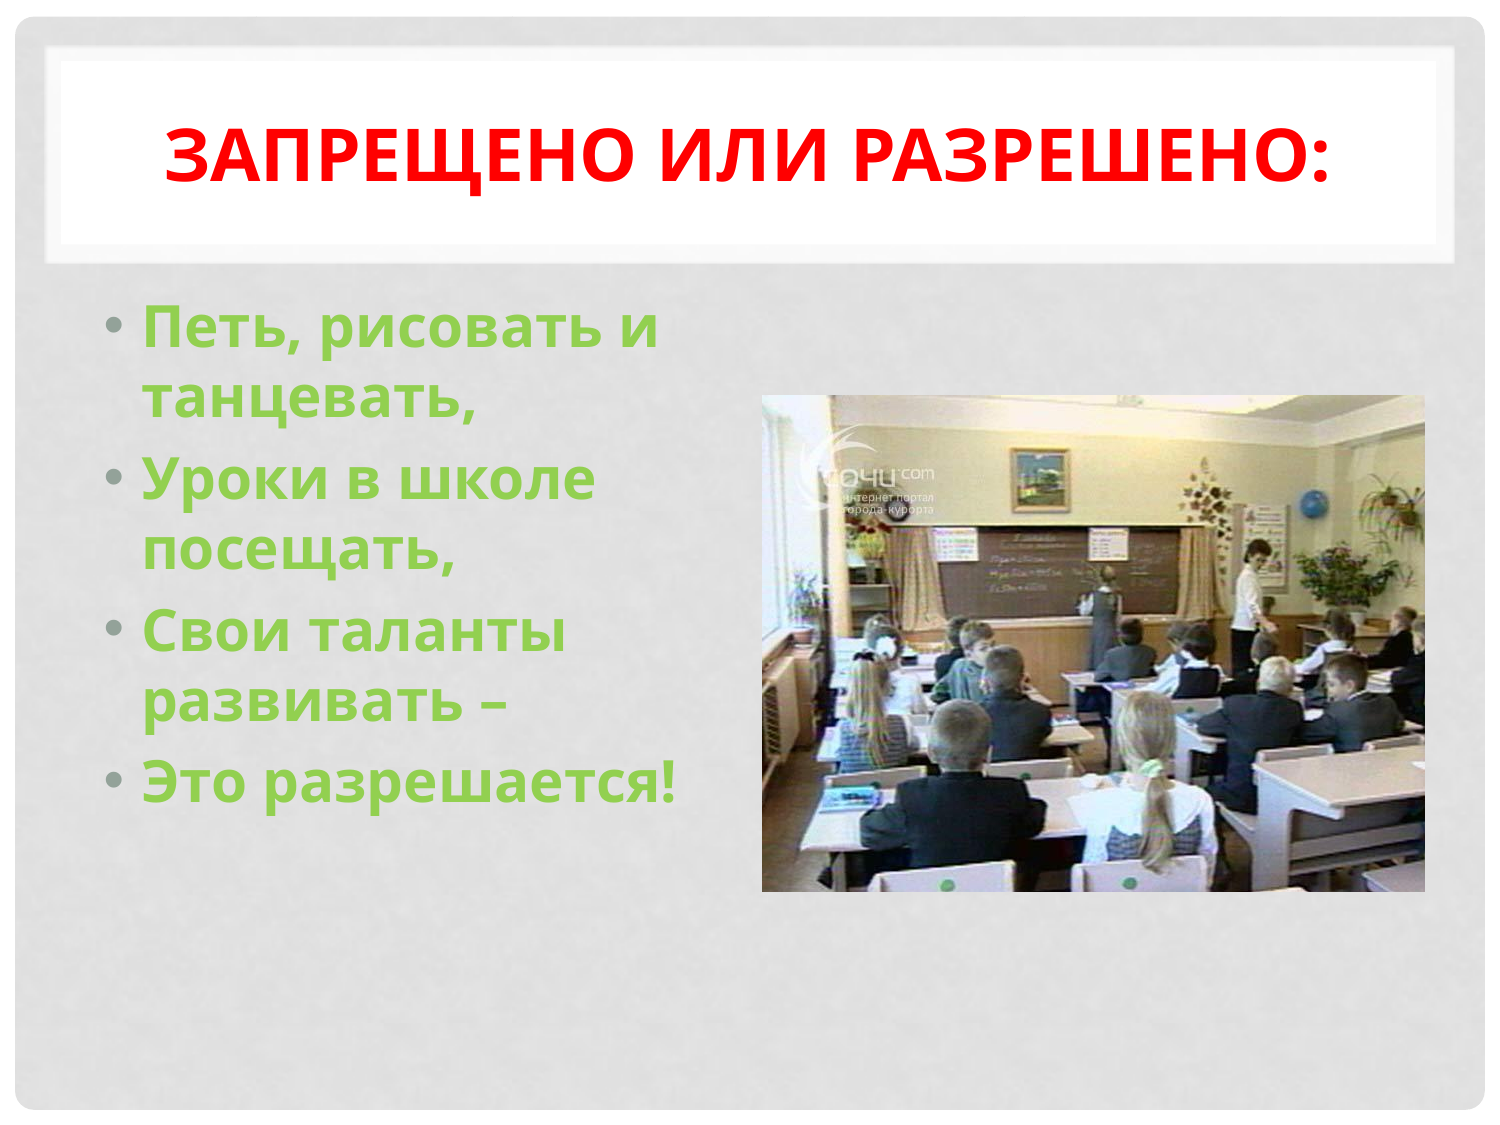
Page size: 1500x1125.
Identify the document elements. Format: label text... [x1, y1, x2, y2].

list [762, 394, 1426, 893]
list Петь, рисовать и танцевать, Уроки в школе посещать, Свои таланты развивать – Это разрешается! [69, 282, 733, 1005]
title Запрещено или разрешено: [69, 66, 1425, 238]
